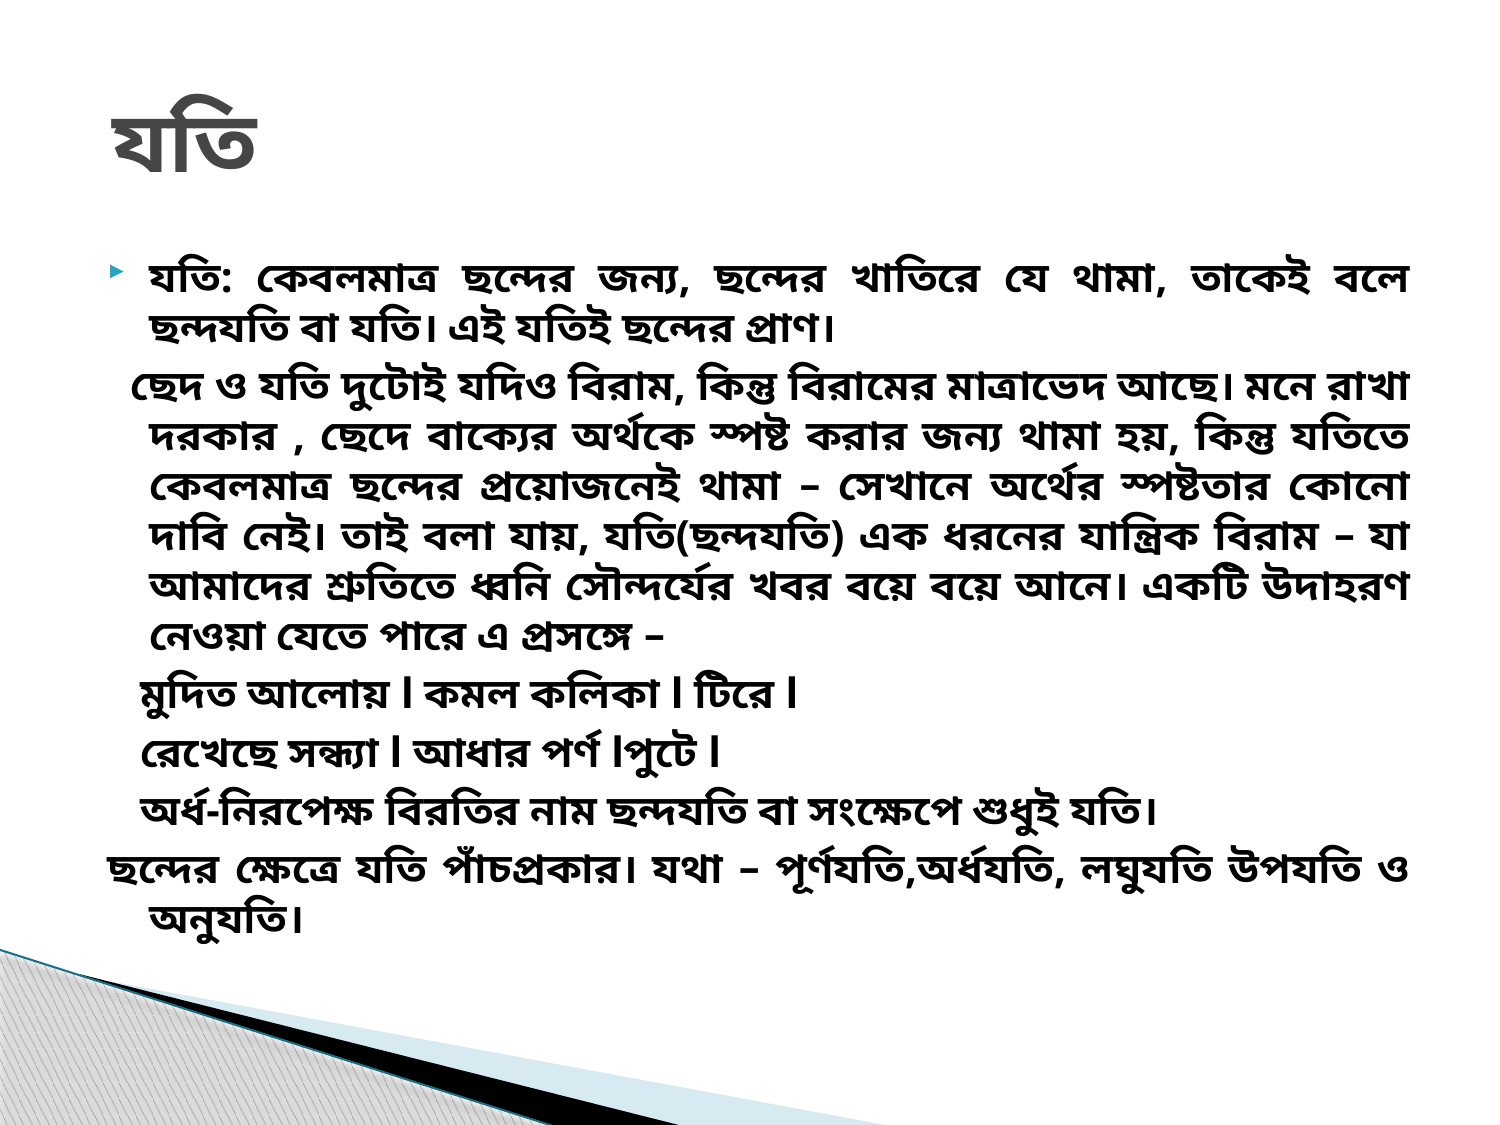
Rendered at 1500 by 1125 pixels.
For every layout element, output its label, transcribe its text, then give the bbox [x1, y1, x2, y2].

title যতি [75, 45, 1425, 233]
list যতি: কেবলমাত্র ছন্দের জন্য, ছন্দের খাতিরে যে থামা, তাকেই বলে ছন্দযতি বা যতি। এই যতিই ছন্দের প্রাণ। ছেদ ও যতি দুটোই যদিও বিরাম, কিন্তু বিরামের মাত্রাভেদ আছে। মনে রাখা দরকার , ছেদে বাক্যের অর্থকে স্পষ্ট করার জন্য থামা হয়, কিন্তু যতিতে কেবলমাত্র ছন্দের প্রয়োজনেই থামা – সেখানে অর্থের স্পষ্টতার কোনো দাবি নেই। তাই বলা যায়, যতি(ছন্দযতি) এক ধরনের যান্ত্রিক বিরাম – যা আমাদের শ্রুতিতে ধ্বনি সৌন্দর্যের খবর বয়ে বয়ে আনে। একটি উদাহরণ নেওয়া যেতে পারে এ প্রসঙ্গে – মুদিত আলোয় l কমল কলিকা l টিরে l রেখেছে সন্ধ্যা l আধার পর্ণ lপুটে l অর্ধ-নিরপেক্ষ বিরতির নাম ছন্দযতি বা সংক্ষেপে শুধুই যতি। ছন্দের ক্ষেত্রে যতি পাঁচপ্রকার। যথা – পূর্ণযতি,অর্ধযতি, লঘুযতি উপযতি ও অনুযতি। [75, 243, 1425, 986]
